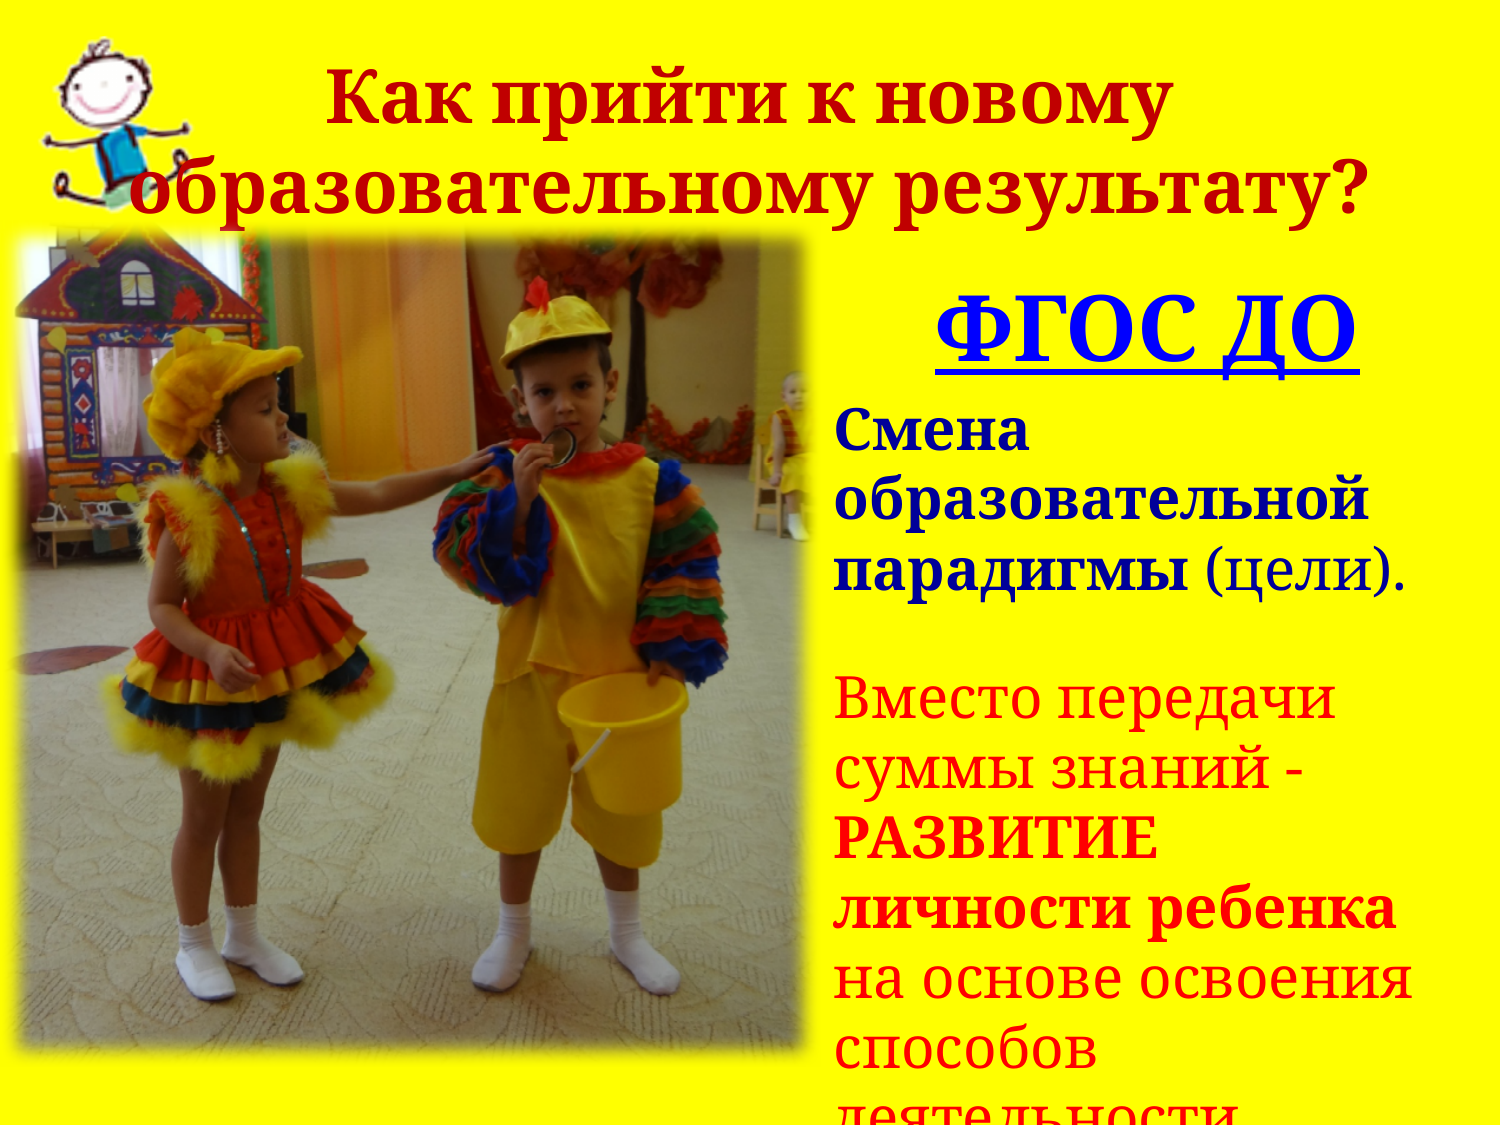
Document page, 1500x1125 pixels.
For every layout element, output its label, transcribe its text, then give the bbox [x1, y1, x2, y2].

list ФГОС ДО Смена образовательной парадигмы (цели). Вместо передачи суммы знаний - РАЗВИТИЕ личности ребенка на основе освоения способов деятельности [824, 262, 1477, 1006]
title Как прийти к новому образовательному результату? [199, 44, 1426, 233]
picture [0, 30, 821, 1067]
